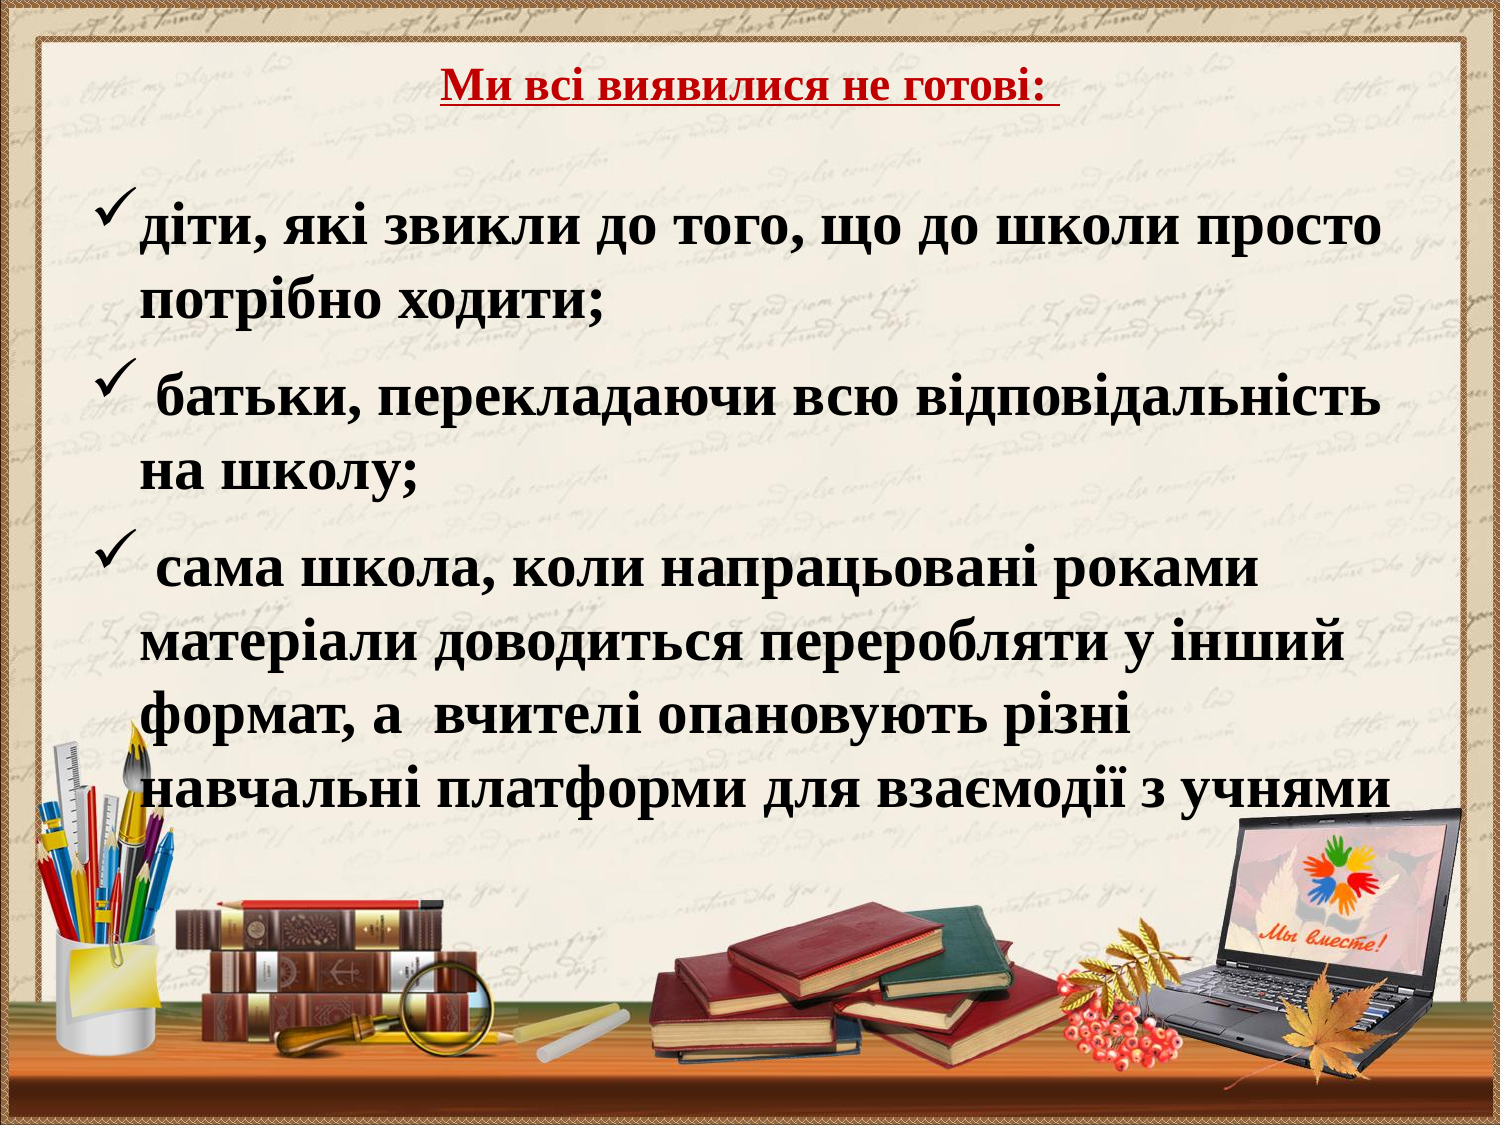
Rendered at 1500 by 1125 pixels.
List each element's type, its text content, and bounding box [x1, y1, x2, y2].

picture [0, 0, 1500, 1125]
list діти, які звикли до того, що до школи просто потрібно ходити; батьки, перекладаючи всю відповідальність на школу; сама школа, коли напрацьовані роками матеріали доводиться переробляти у інший формат, а вчителі опановують різні навчальні платформи для взаємодії з учнями [75, 175, 1425, 856]
title Ми всі виявилися не готові: [75, 45, 1425, 175]
